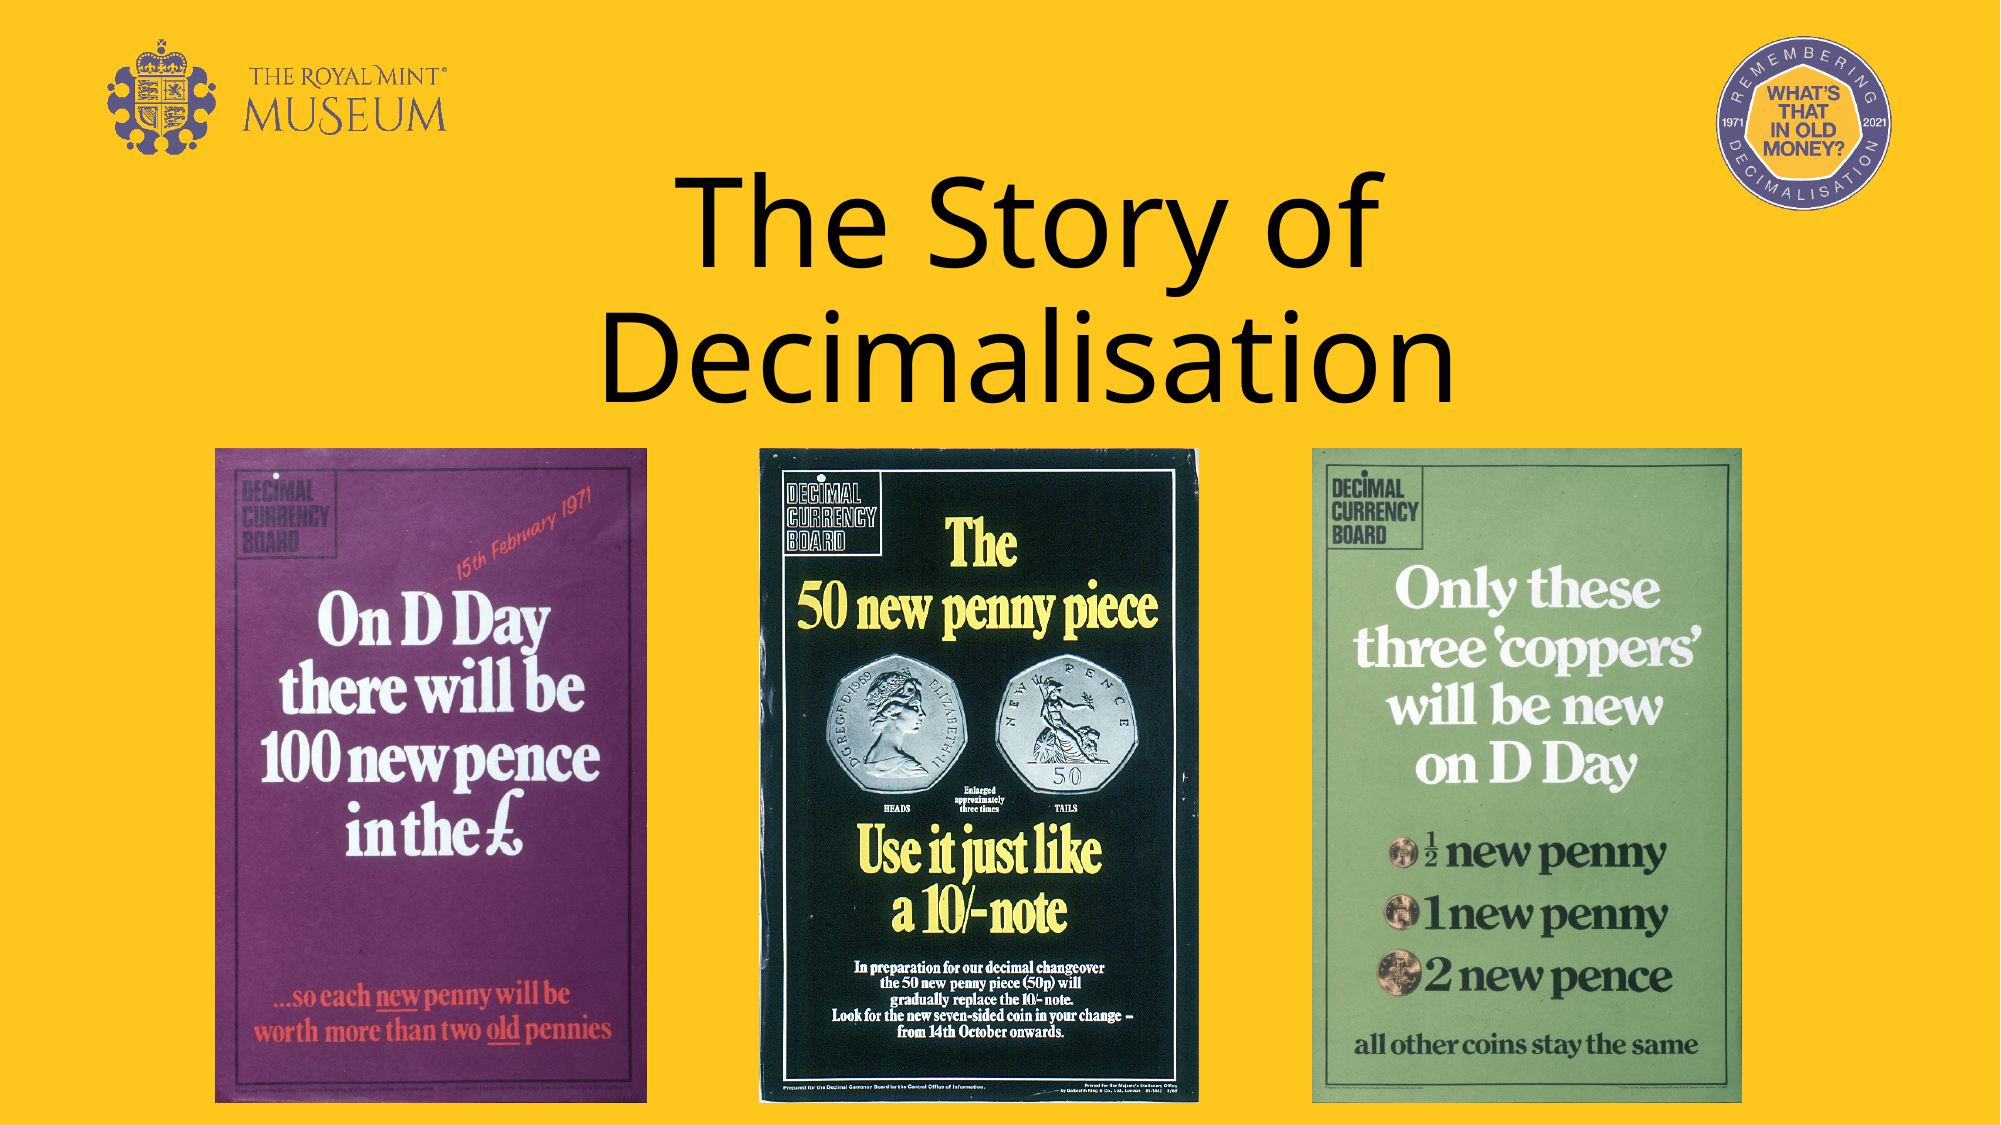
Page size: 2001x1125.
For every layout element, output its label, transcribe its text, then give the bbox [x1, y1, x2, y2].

title The Story of Decimalisation [390, 98, 1666, 491]
picture [215, 448, 647, 1103]
picture [91, 35, 486, 167]
picture [1715, 35, 1892, 211]
picture [759, 448, 1200, 1103]
picture [1312, 448, 1742, 1103]
